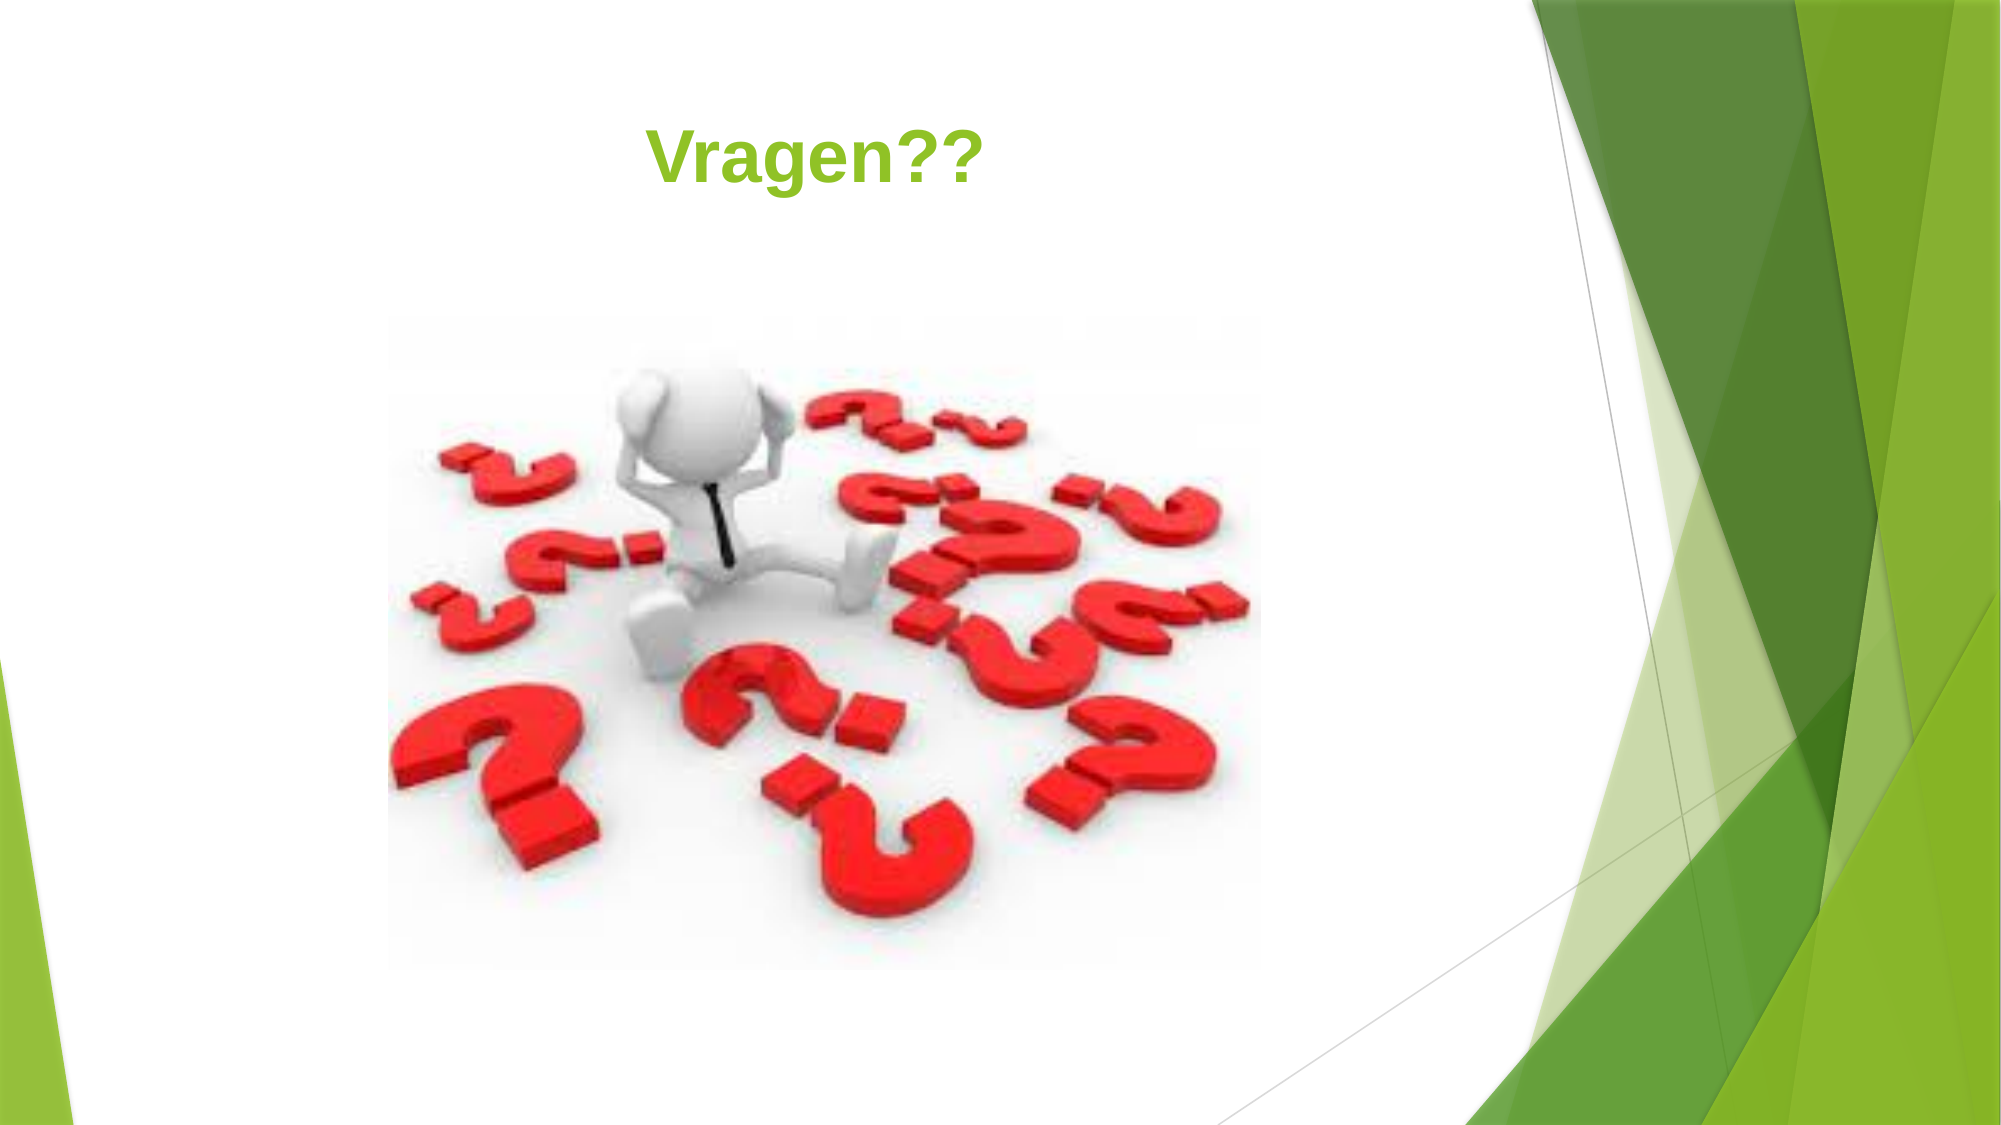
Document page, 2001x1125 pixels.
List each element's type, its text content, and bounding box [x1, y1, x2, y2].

picture [387, 316, 1261, 971]
title Vragen?? [111, 99, 1522, 317]
